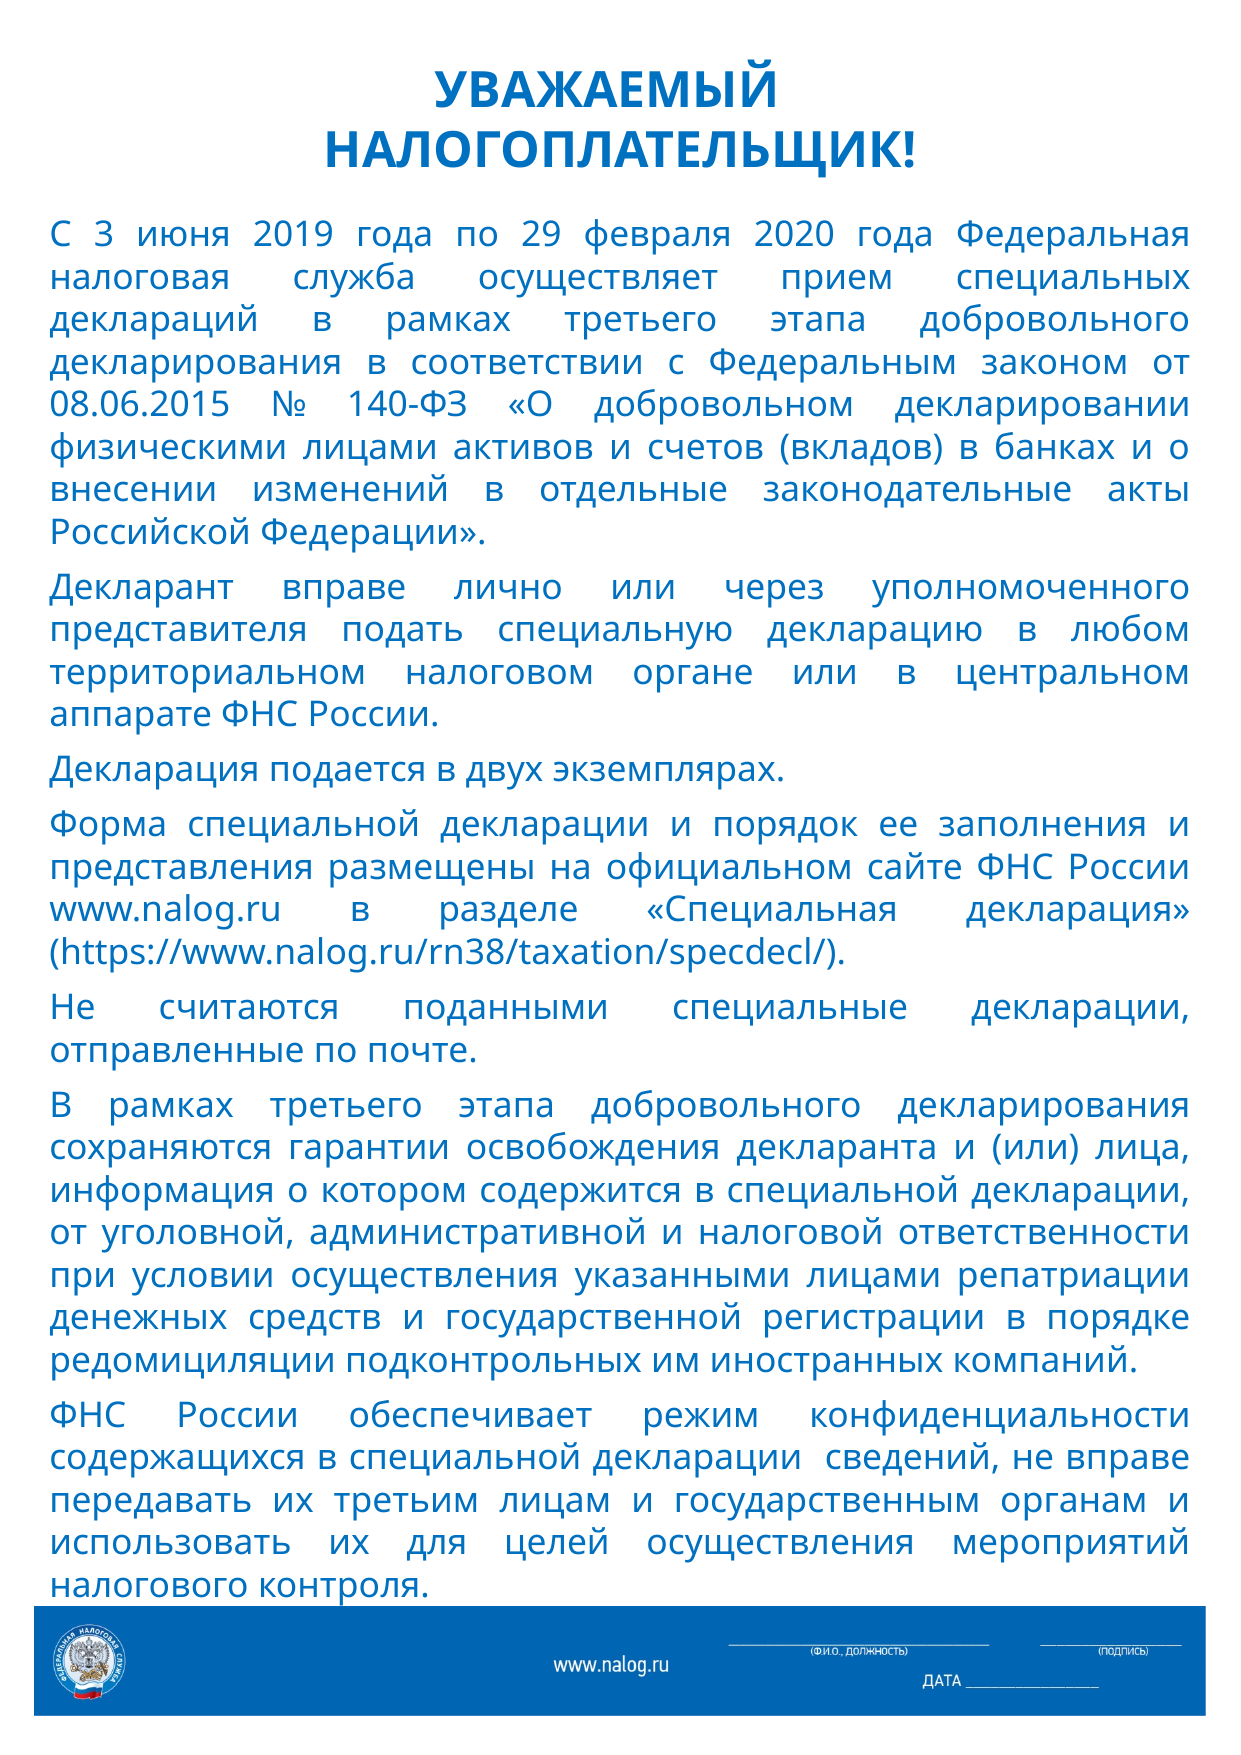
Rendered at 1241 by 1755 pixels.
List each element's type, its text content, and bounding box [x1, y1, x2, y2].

text_box С 3 июня 2019 года по 29 февраля 2020 года Федеральная налоговая служба осуществляет прием специальных деклараций в рамках третьего этапа добровольного декларирования в соответствии с Федеральным законом от 08.06.2015 № 140-ФЗ «О добровольном декларировании физическими лицами активов и счетов (вкладов) в банках и о внесении изменений в отдельные законодательные акты Российской Федерации». Декларант вправе лично или через уполномоченного представителя подать специальную декларацию в любом территориальном налоговом органе или в центральном аппарате ФНС России. Декларация подается в двух экземплярах. Форма специальной декларации и порядок ее заполнения и представления размещены на официальном сайте ФНС России www.nalog.ru в разделе «Специальная декларация» (https://www.nalog.ru/rn38/taxation/specdecl/). Не считаются поданными специальные декларации, отправленные по почте. В рамках третьего этапа добровольного декларирования сохраняются гарантии освобождения декларанта и (или) лица, информация о котором содержится в специальной декларации, от уголовной, административной и налоговой ответственности при условии осуществления указанными лицами репатриации денежных средств и государственной регистрации в порядке редомициляции подконтрольных им иностранных компаний. ФНС России обеспечивает режим конфиденциальности содержащихся в специальной декларации сведений, не вправе передавать их третьим лицам и государственным органам и использовать их для целей осуществления мероприятий налогового контроля. [34, 203, 1206, 1605]
text_box УВАЖАЕМЫЙ НАЛОГОПЛАТЕЛЬЩИК! [124, 50, 1117, 185]
picture [34, 1606, 1206, 1716]
